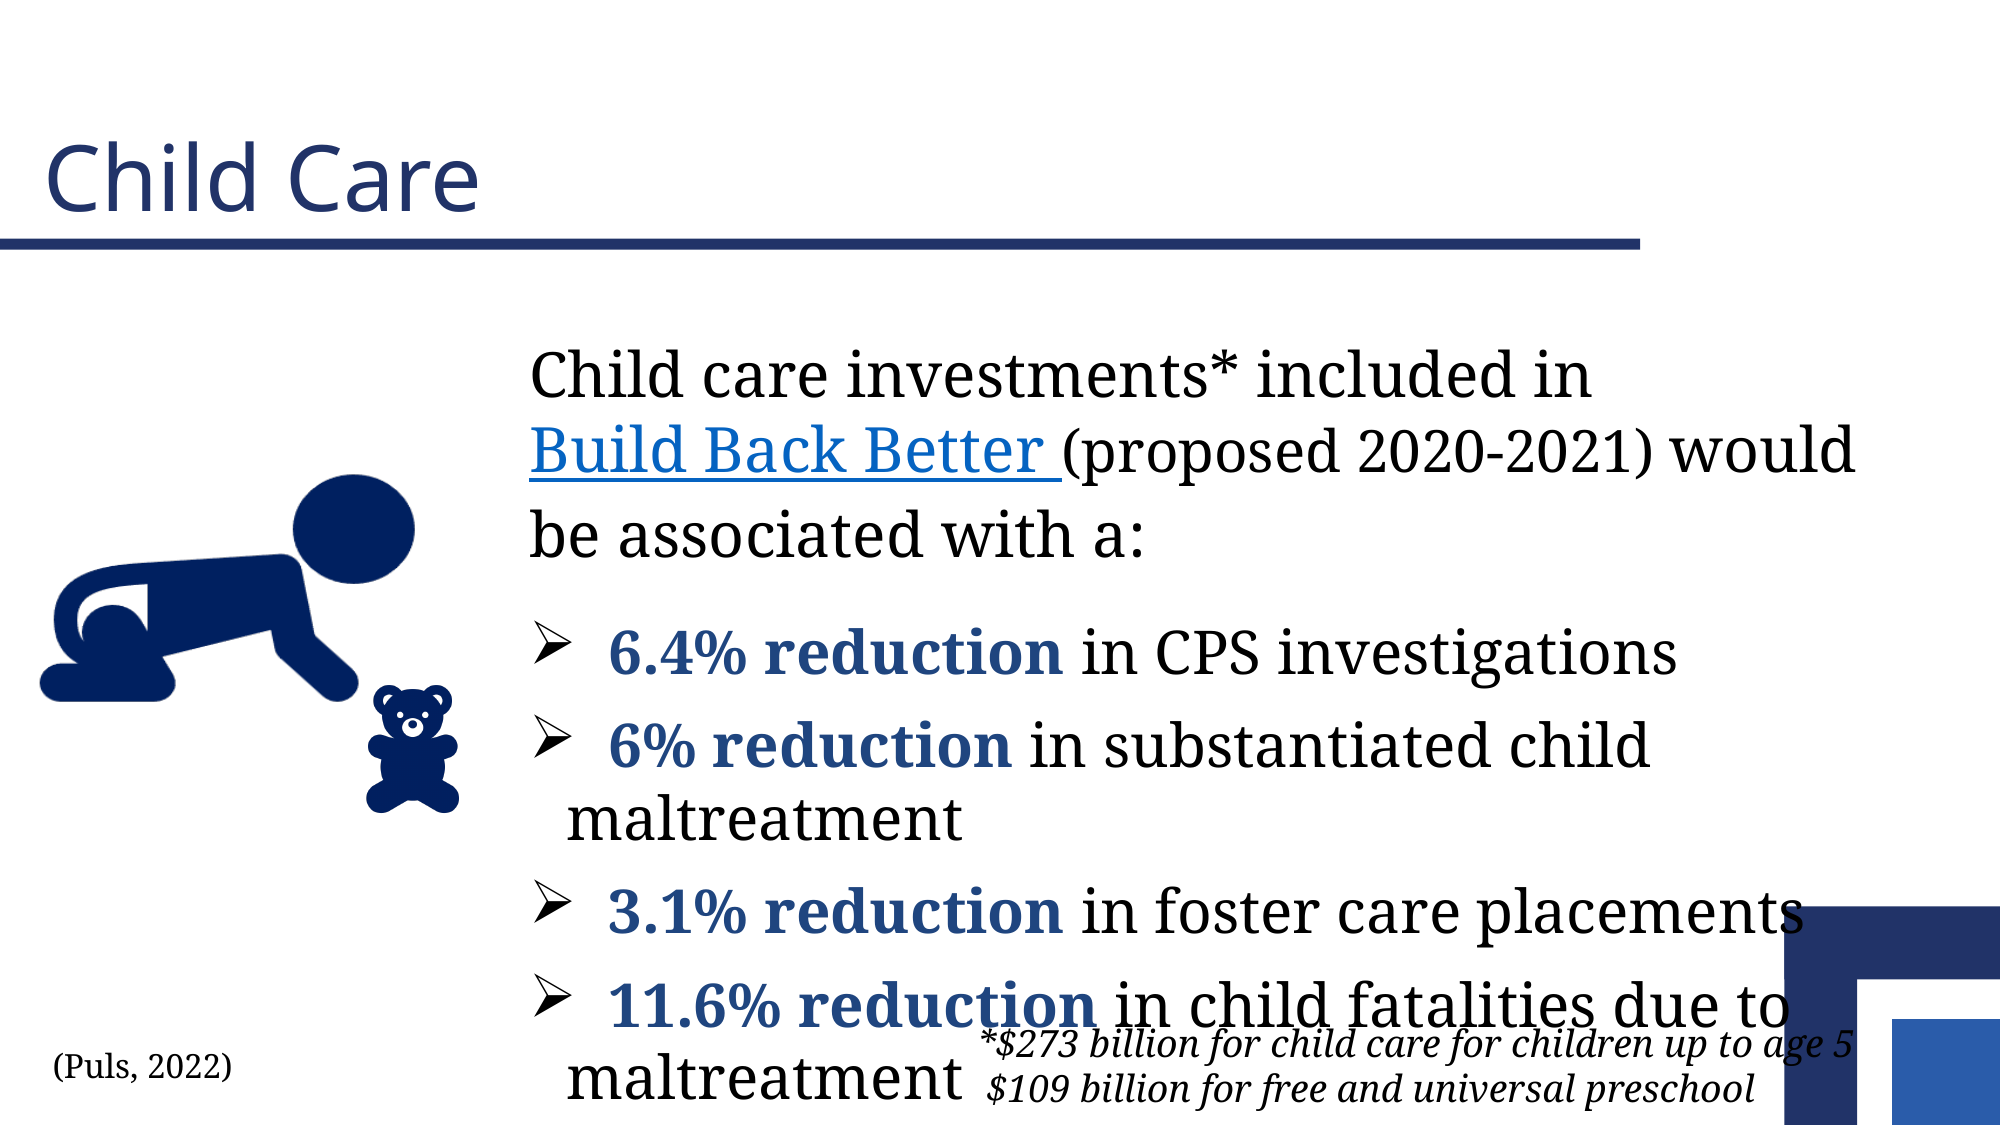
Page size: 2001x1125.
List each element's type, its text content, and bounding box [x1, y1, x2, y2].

text_box *$273 billion for child care for children up to age 5 $109 billion for free and universal preschool [962, 1012, 1871, 1118]
text_box (Puls, 2022) [37, 1037, 488, 1093]
title Child Care [28, 49, 1759, 239]
picture [0, 384, 488, 824]
list Child care investments* included in Build Back Better (proposed 2020-2021) would be associated with a: 6.4% reduction in CPS investigations 6% reduction in substantiated child maltreatment 3.1% reduction in foster care placements 11.6% reduction in child fatalities due to maltreatment [514, 327, 1941, 988]
